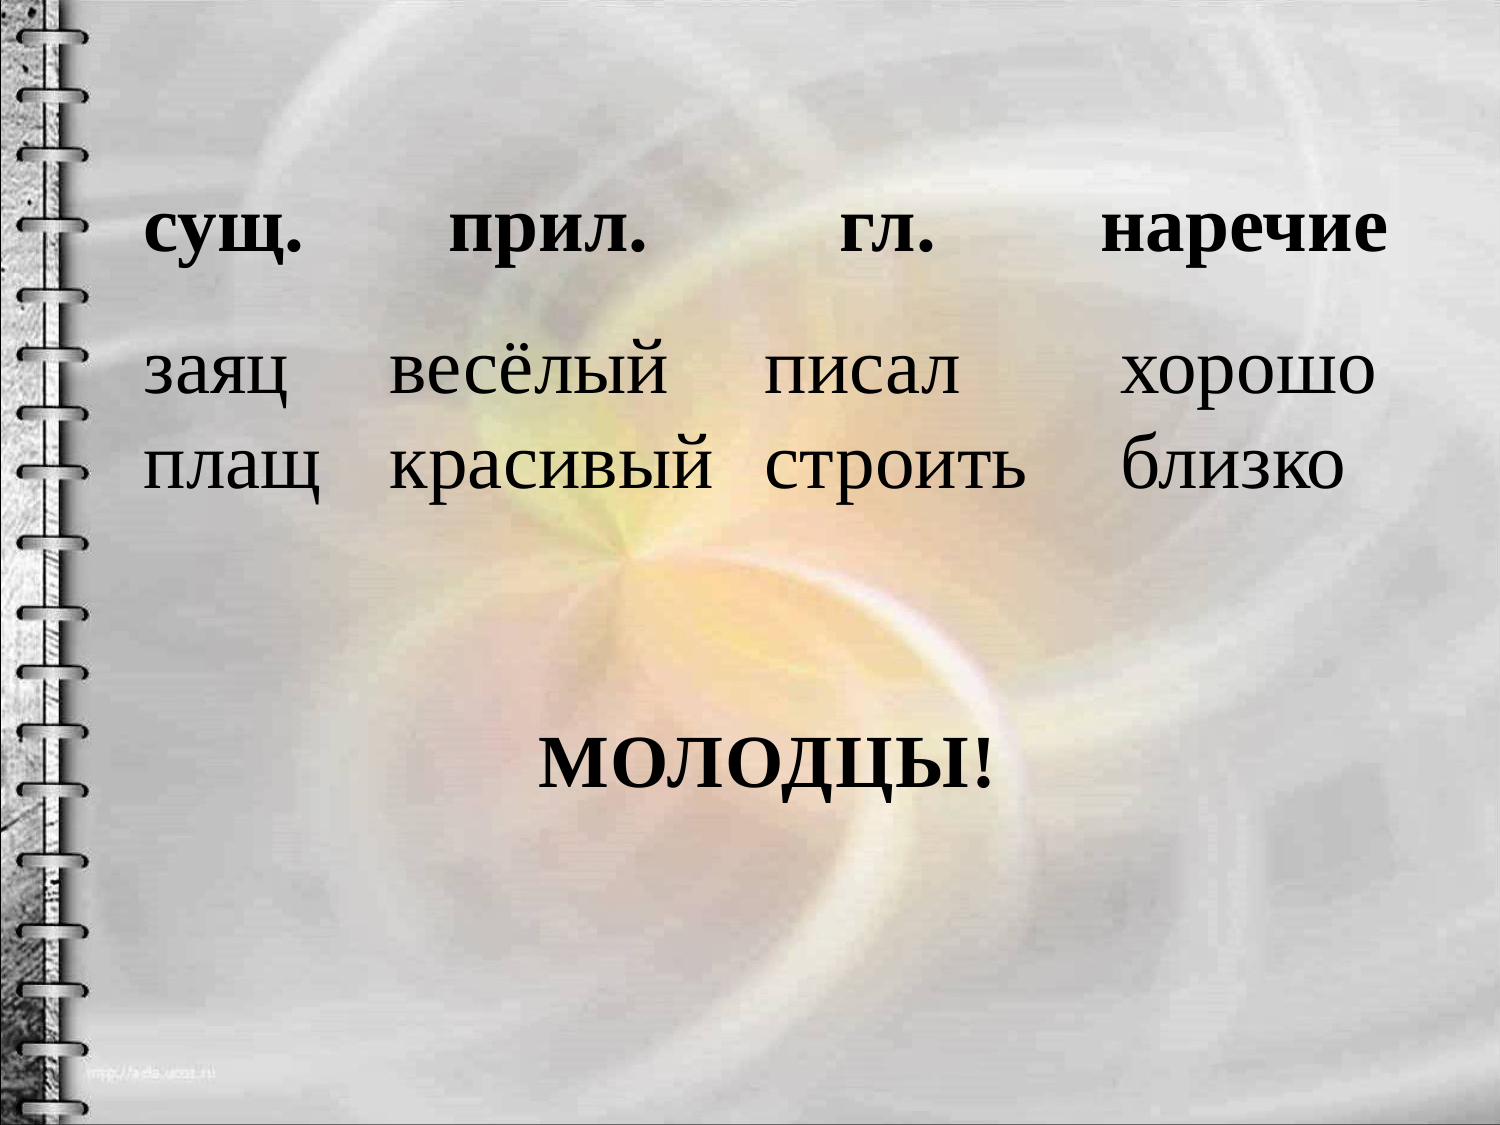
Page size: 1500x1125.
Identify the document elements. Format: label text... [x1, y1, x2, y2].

text_box прил. весёлый красивый [374, 117, 739, 512]
text_box наречие хорошо близко [1066, 117, 1430, 512]
text_box МОЛОДЦЫ! [257, 704, 1278, 810]
text_box сущ. заяц плащ [128, 117, 364, 512]
text_box гл. писал строить [749, 117, 1066, 512]
picture [0, 0, 1500, 1125]
